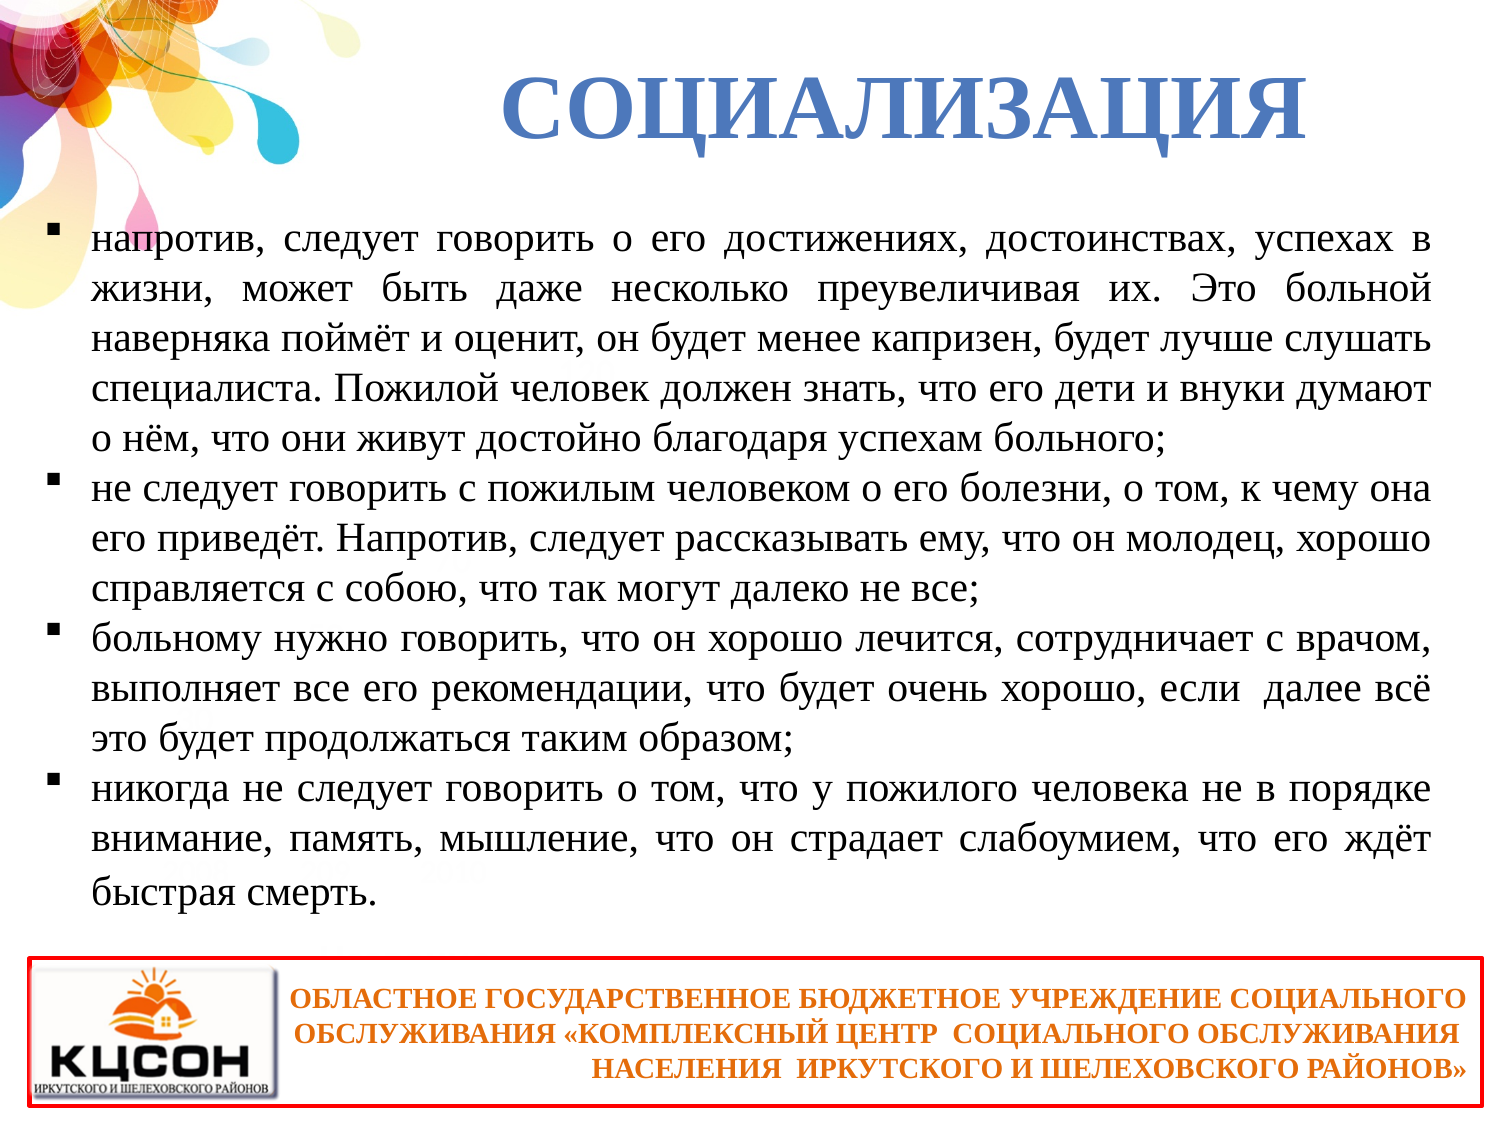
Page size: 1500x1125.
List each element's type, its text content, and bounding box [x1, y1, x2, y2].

text_box напротив, следует говорить о его достижениях, достоинствах, успехах в жизни, может быть даже несколько преувеличивая их. Это больной наверняка поймёт и оценит, он будет менее капризен, будет лучше слушать специалиста. Пожилой человек должен знать, что его дети и внуки думают о нём, что они живут достойно благодаря успехам больного; не следует говорить с пожилым человеком о его болезни, о том, к чему она его приведёт. Напротив, следует рассказывать ему, что он молодец, хорошо справляется с собою, что так могут далеко не все; больному нужно говорить, что он хорошо лечится, сотрудничает с врачом, выполняет все его рекомендации, что будет очень хорошо, если далее всё это будет продолжаться таким образом; никогда не следует говорить о том, что у пожилого человека не в порядке внимание, память, мышление, что он страдает слабоумием, что его ждёт быстрая смерть. [29, 202, 1447, 967]
title социализация [325, 19, 1483, 185]
text_box ОБЛАСТНОЕ ГОСУДАРСТВЕННОЕ БЮДЖЕТНОЕ УЧРЕЖДЕНИЕ СОЦИАЛЬНОГО ОБСЛУЖИВАНИЯ «КОМПЛЕКСНЫЙ ЦЕНТР СОЦИАЛЬНОГО ОБСЛУЖИВАНИЯ НАСЕЛЕНИЯ ИРКУТСКОГО И ШЕЛЕХОВСКОГО РАЙОНОВ» [288, 956, 1484, 1108]
picture [0, 0, 1500, 1124]
